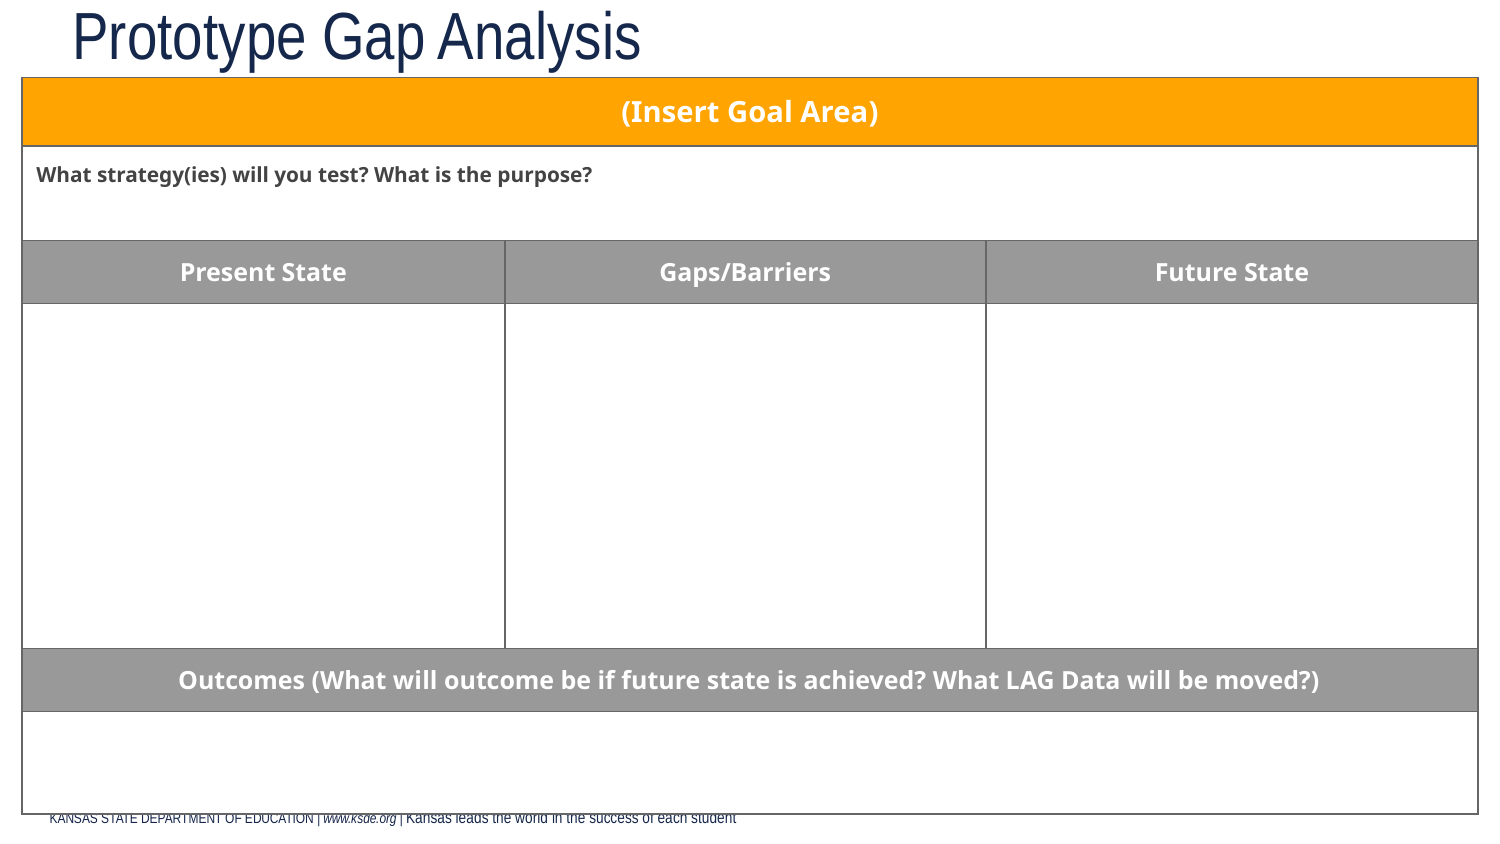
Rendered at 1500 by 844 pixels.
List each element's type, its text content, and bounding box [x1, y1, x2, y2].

table_cell What strategy(ies) will you test? What is the purpose? [23, 147, 1477, 240]
table_header (Insert Goal Area) [23, 78, 1477, 145]
table_cell [23, 712, 1477, 813]
table_cell [506, 304, 985, 648]
table_cell [23, 304, 504, 648]
table_cell Outcomes (What will outcome be if future state is achieved? What LAG Data will be moved?) [23, 649, 1477, 711]
table_cell Future State [987, 241, 1477, 303]
table_cell Gaps/Barriers [506, 241, 985, 303]
title Prototype Gap Analysis [12, 0, 1438, 73]
table_cell Present State [23, 241, 504, 303]
table_cell [987, 304, 1477, 648]
